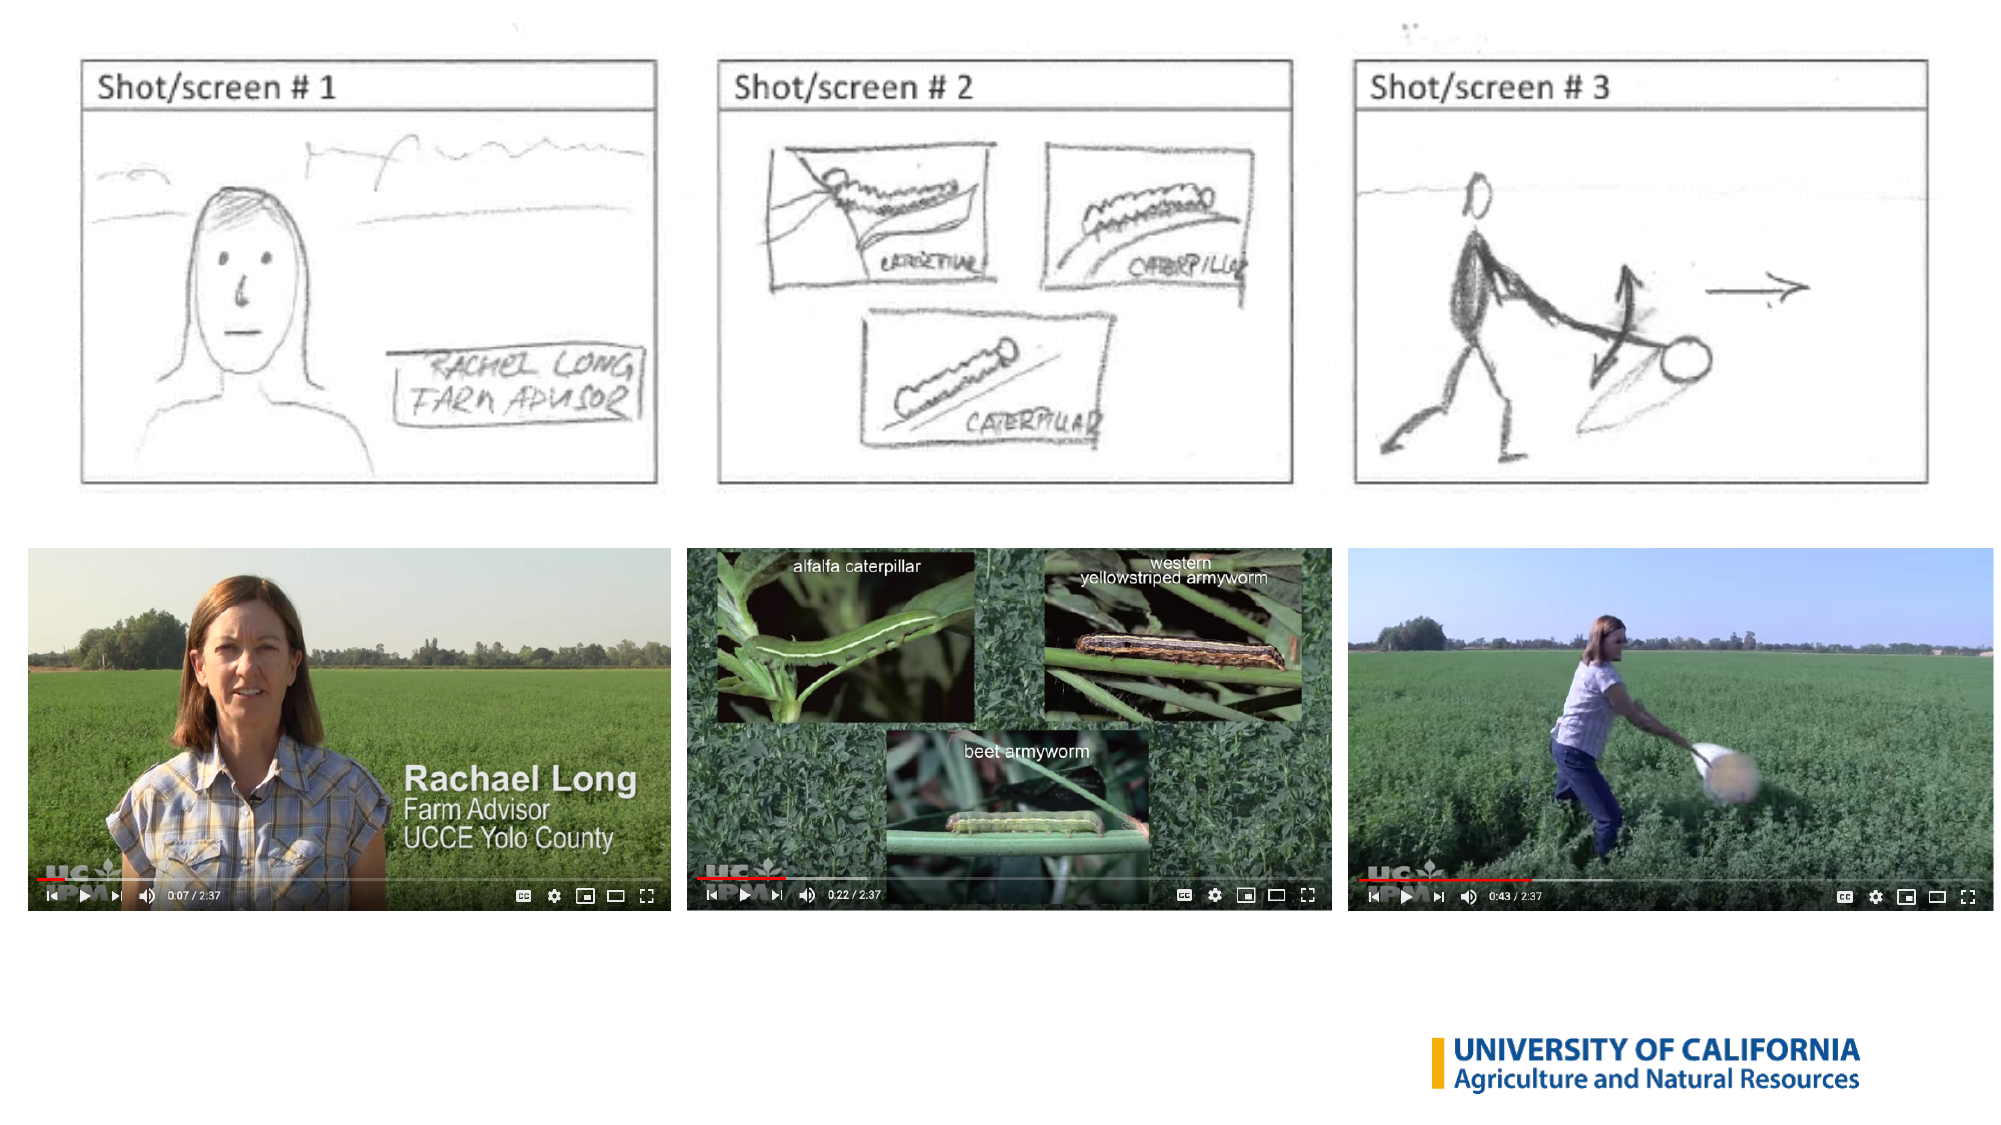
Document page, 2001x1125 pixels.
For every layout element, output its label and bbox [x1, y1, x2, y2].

text_box [28, 548, 752, 911]
picture [0, 0, 1993, 1125]
picture [1430, 1035, 1863, 1096]
text_box [1241, 548, 1994, 911]
